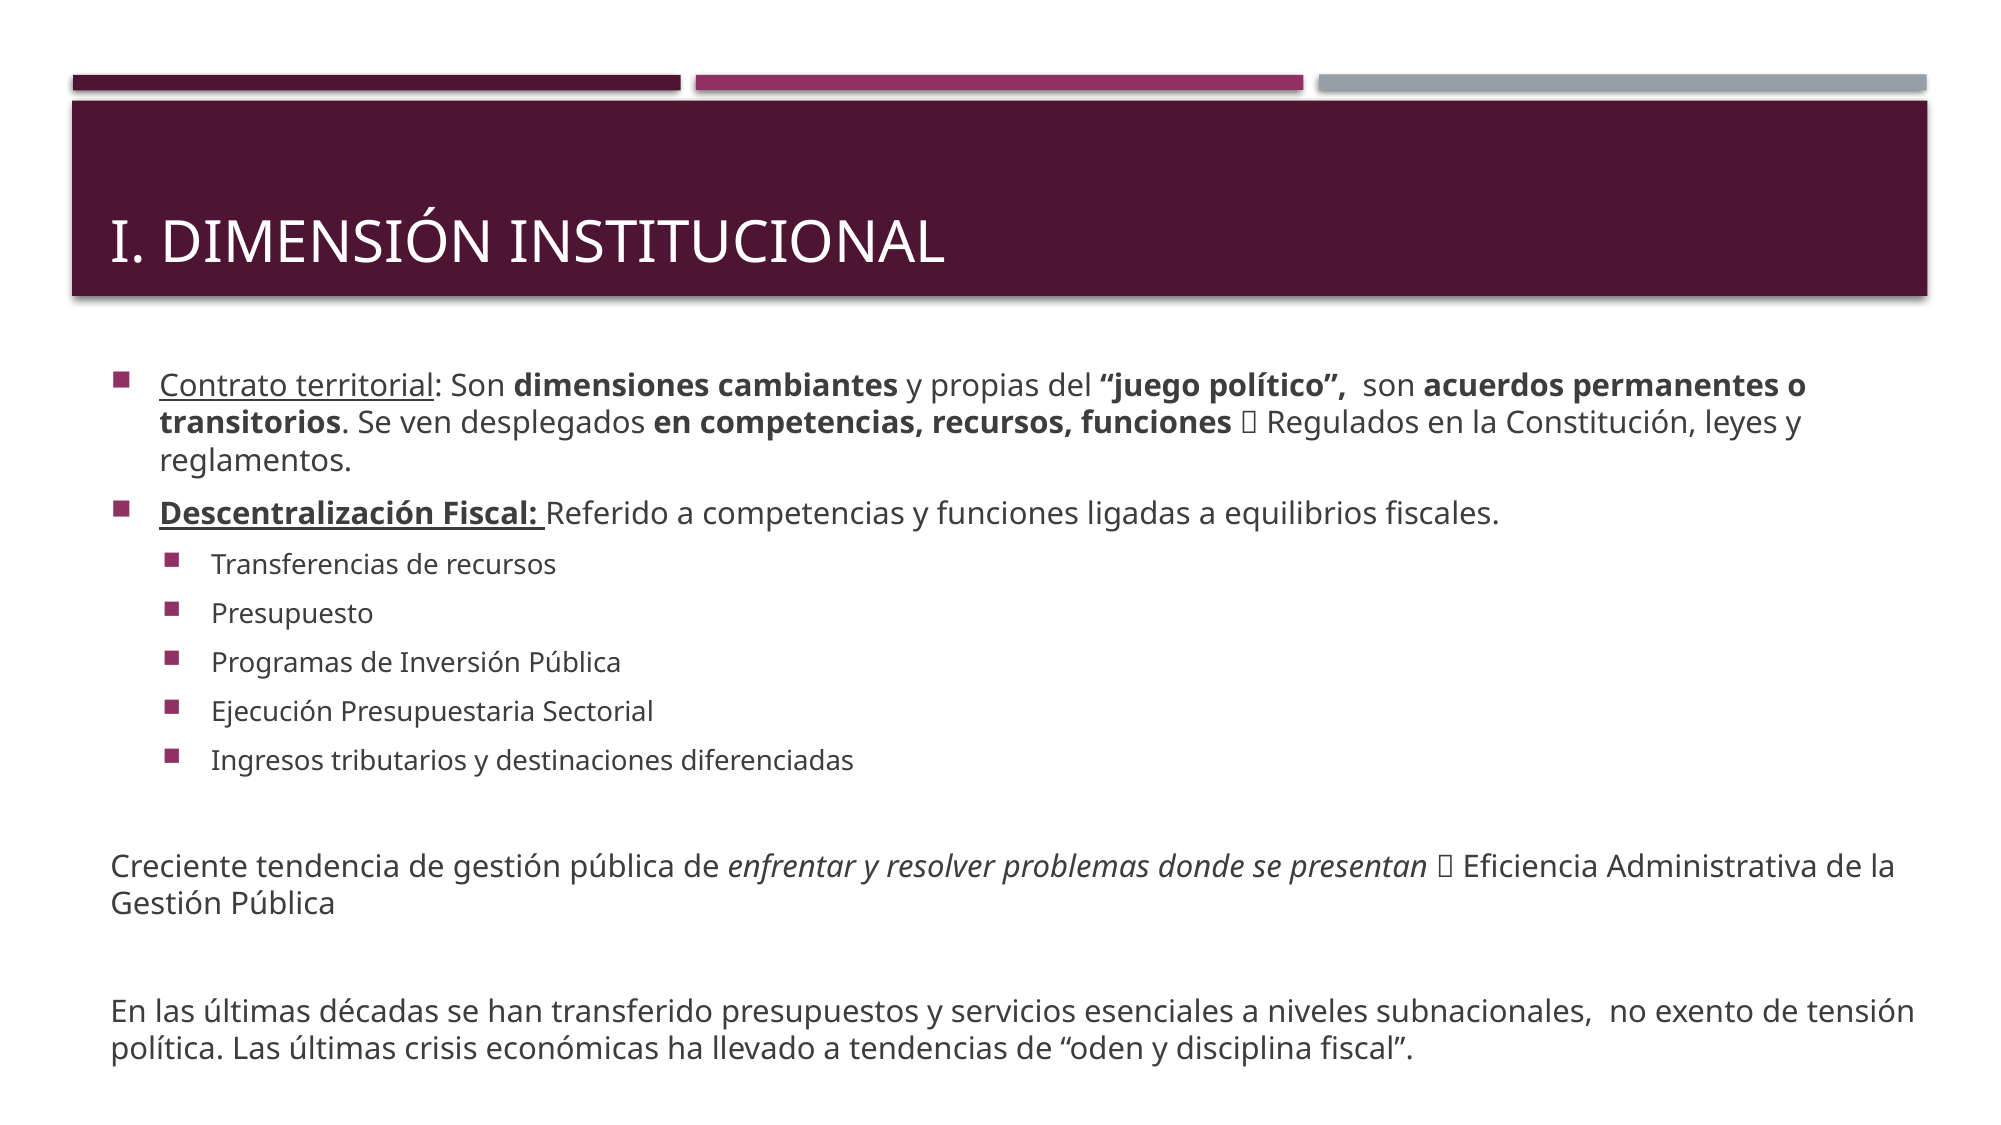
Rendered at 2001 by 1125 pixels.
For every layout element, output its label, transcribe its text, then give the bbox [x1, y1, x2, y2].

title I. Dimensión Institucional [95, 115, 1905, 282]
list Contrato territorial: Son dimensiones cambiantes y propias del “juego político”, son acuerdos permanentes o transitorios. Se ven desplegados en competencias, recursos, funciones  Regulados en la Constitución, leyes y reglamentos. Descentralización Fiscal: Referido a competencias y funciones ligadas a equilibrios fiscales. Transferencias de recursos Presupuesto Programas de Inversión Pública Ejecución Presupuestaria Sectorial Ingresos tributarios y destinaciones diferenciadas Creciente tendencia de gestión pública de enfrentar y resolver problemas donde se presentan  Eficiencia Administrativa de la Gestión Pública En las últimas décadas se han transferido presupuestos y servicios esenciales a niveles subnacionales, no exento de tensión política. Las últimas crisis económicas ha llevado a tendencias de “oden y disciplina fiscal”. [95, 357, 1942, 1078]
